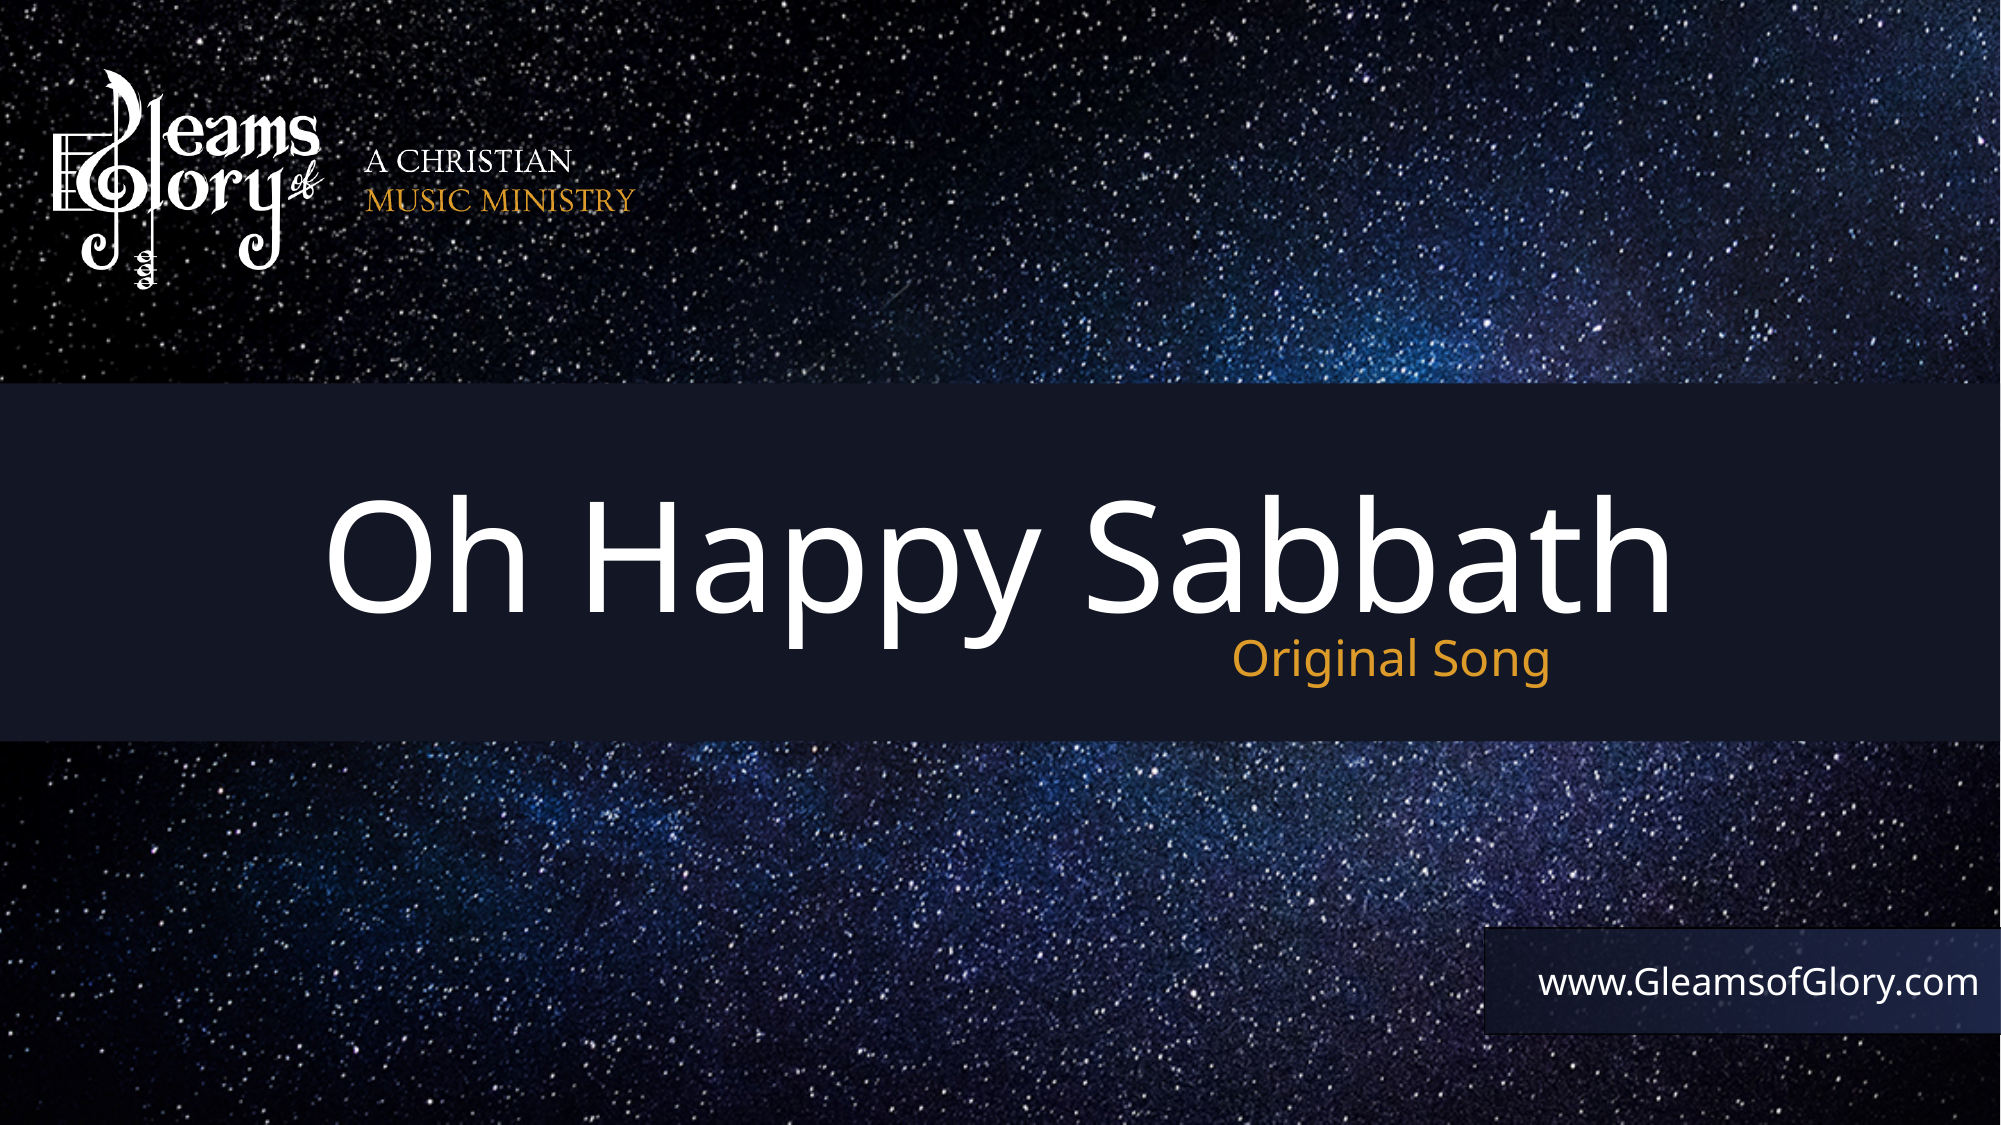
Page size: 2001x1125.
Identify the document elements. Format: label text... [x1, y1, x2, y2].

title Oh Happy Sabbath [249, 451, 1750, 674]
picture [0, 0, 2001, 383]
text_box Original Song [1216, 619, 1567, 694]
picture [0, 742, 2001, 1125]
